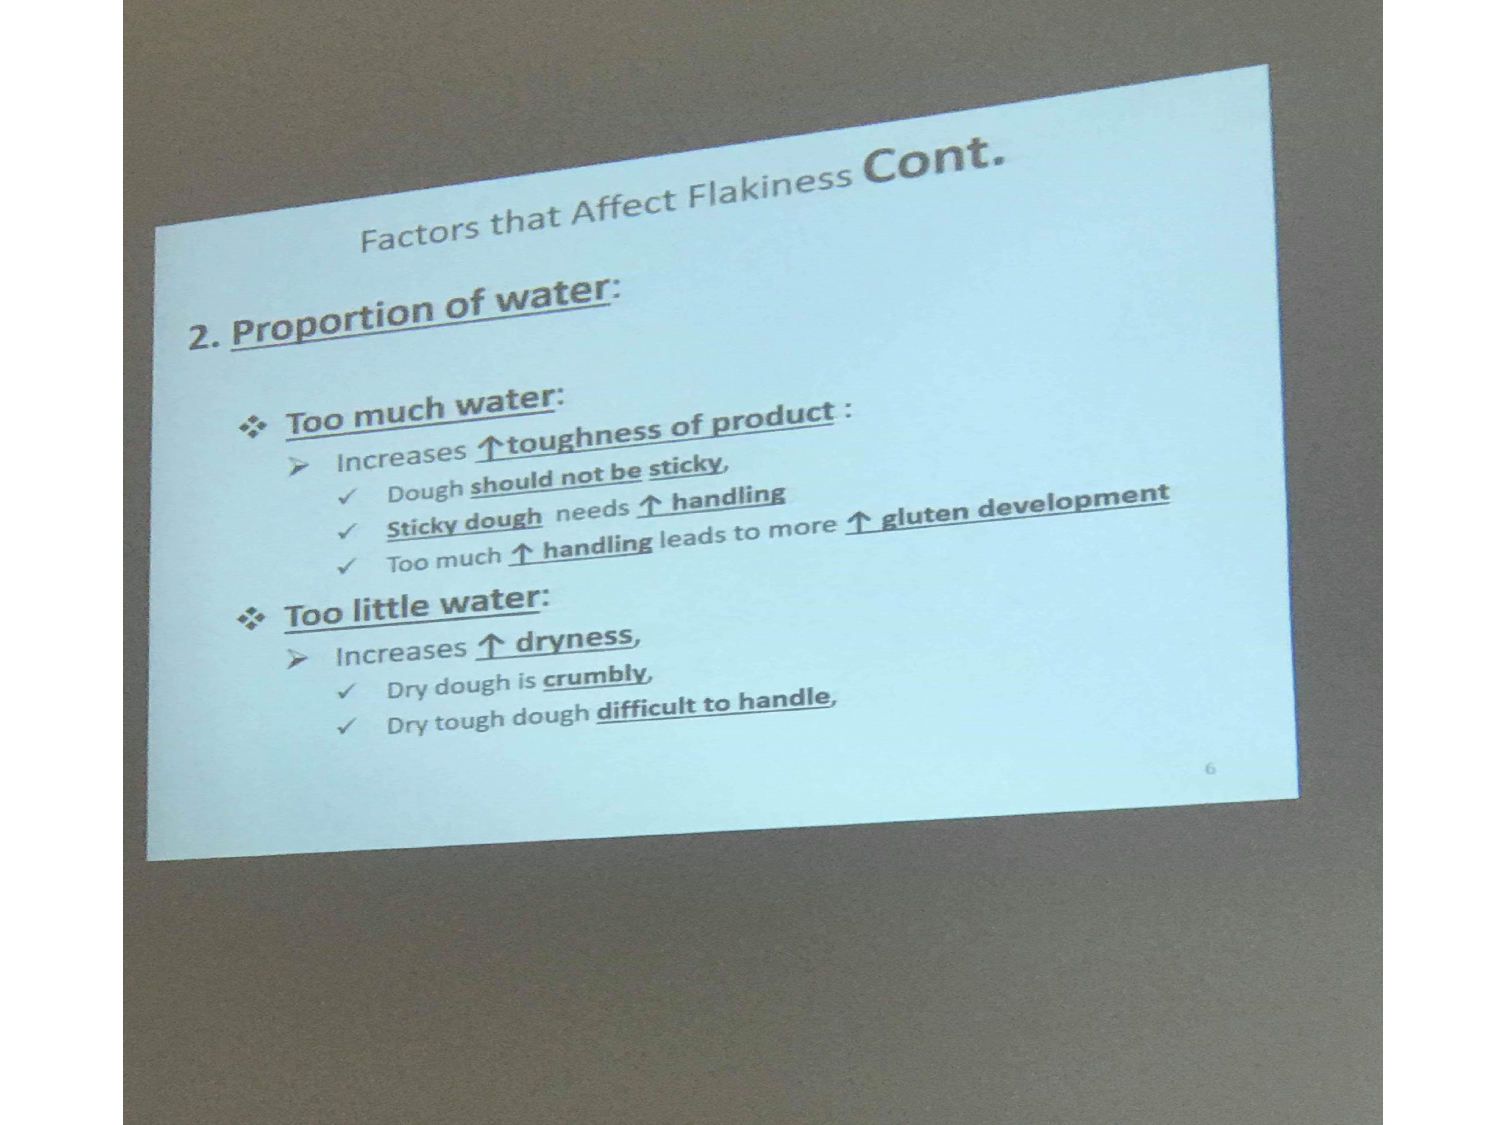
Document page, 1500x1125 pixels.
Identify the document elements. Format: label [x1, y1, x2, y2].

picture [123, 0, 1383, 1125]
